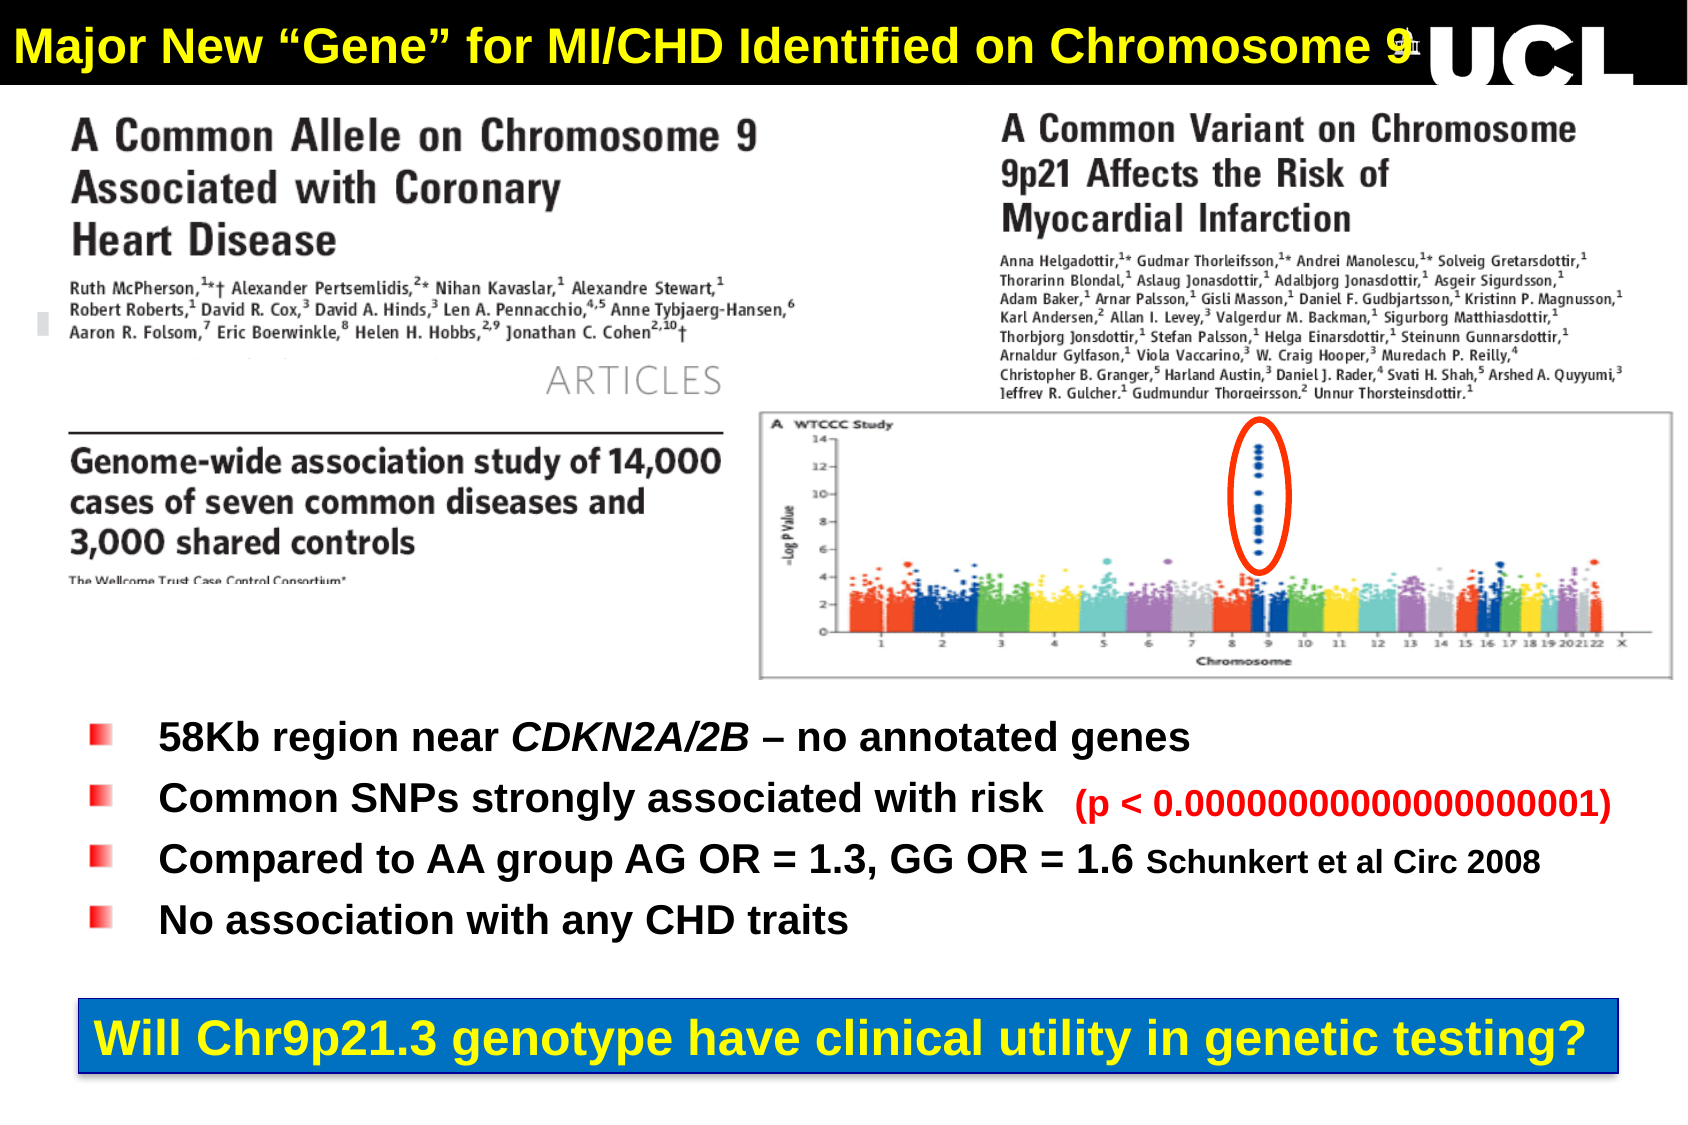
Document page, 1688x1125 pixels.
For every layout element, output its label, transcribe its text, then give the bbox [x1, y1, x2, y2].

text_box 58Kb region near CDKN2A/2B – no annotated genes Common SNPs strongly associated with risk Compared to AA group AG OR = 1.3, GG OR = 1.6 Schunkert et al Circ 2008 No association with any CHD traits [73, 700, 736, 950]
picture [88, 843, 115, 870]
picture [0, 0, 1688, 85]
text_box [740, 398, 1688, 946]
picture [36, 99, 804, 585]
picture [977, 96, 1631, 398]
picture [88, 722, 115, 748]
text_box Will Chr9p21.3 genotype have clinical utility in genetic testing? [78, 998, 1618, 1074]
text_box Major New “Gene” for MI/CHD Identified on Chromosome 9 [0, 6, 1436, 81]
picture [88, 904, 115, 931]
picture [88, 783, 115, 809]
